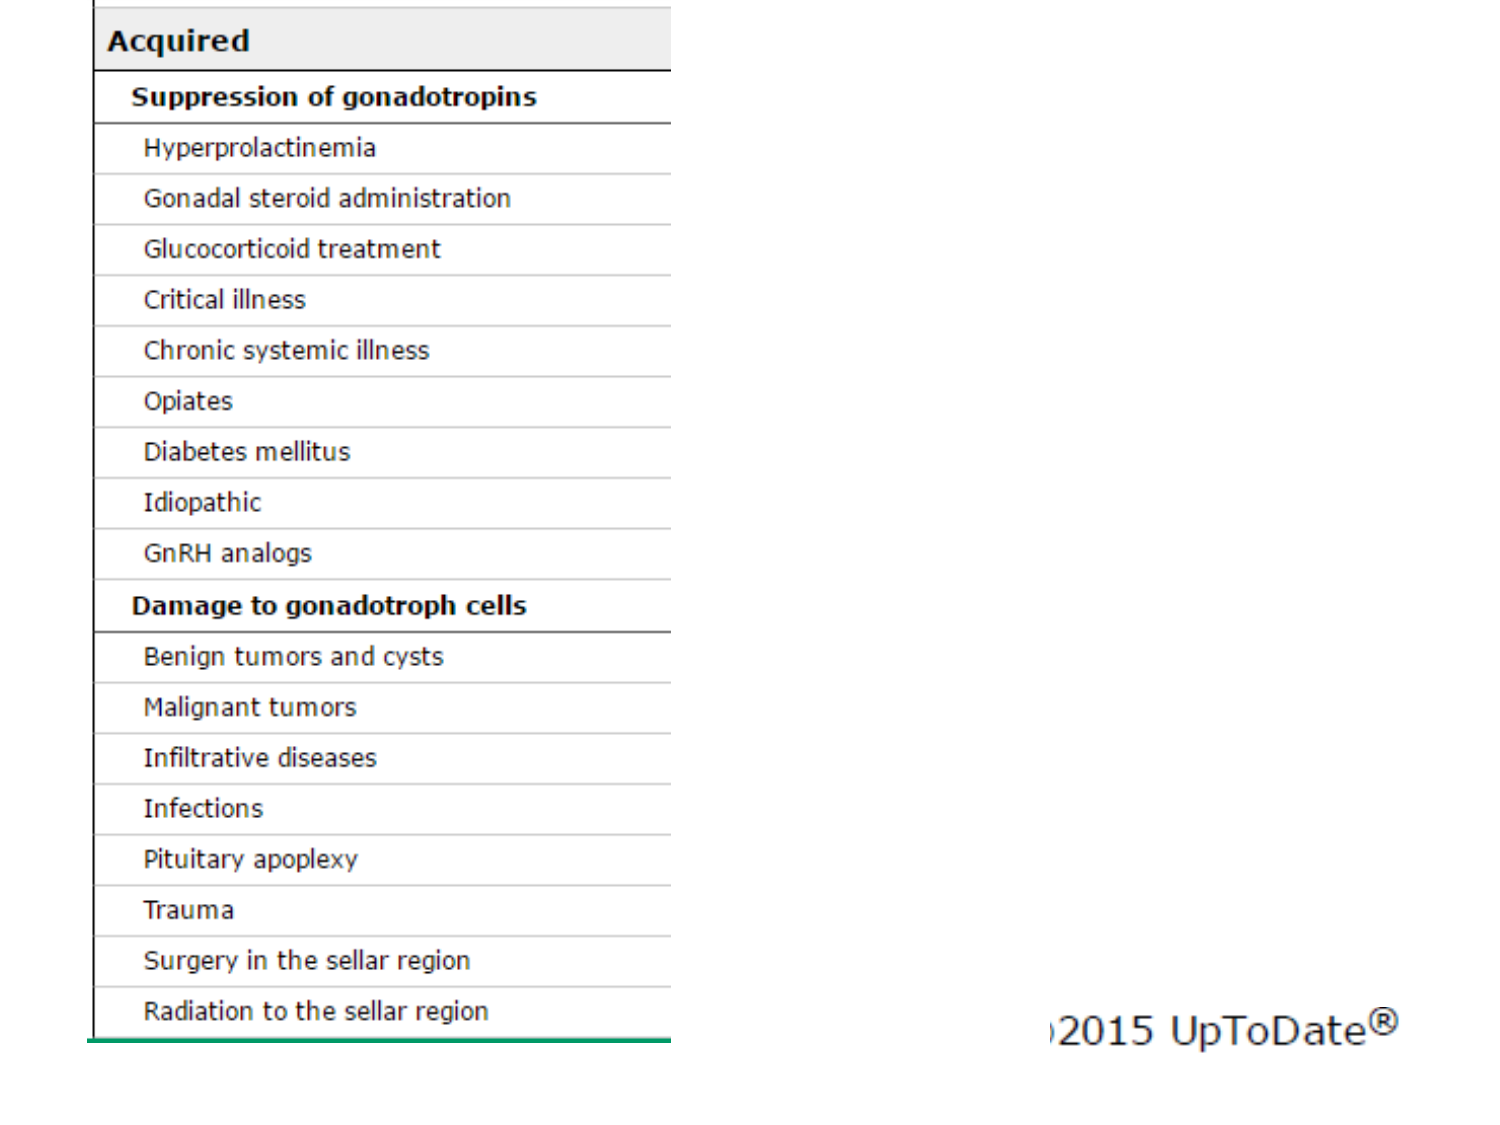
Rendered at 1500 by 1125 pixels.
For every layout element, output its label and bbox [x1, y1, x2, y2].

list [87, 0, 671, 1043]
picture [1049, 1006, 1418, 1060]
